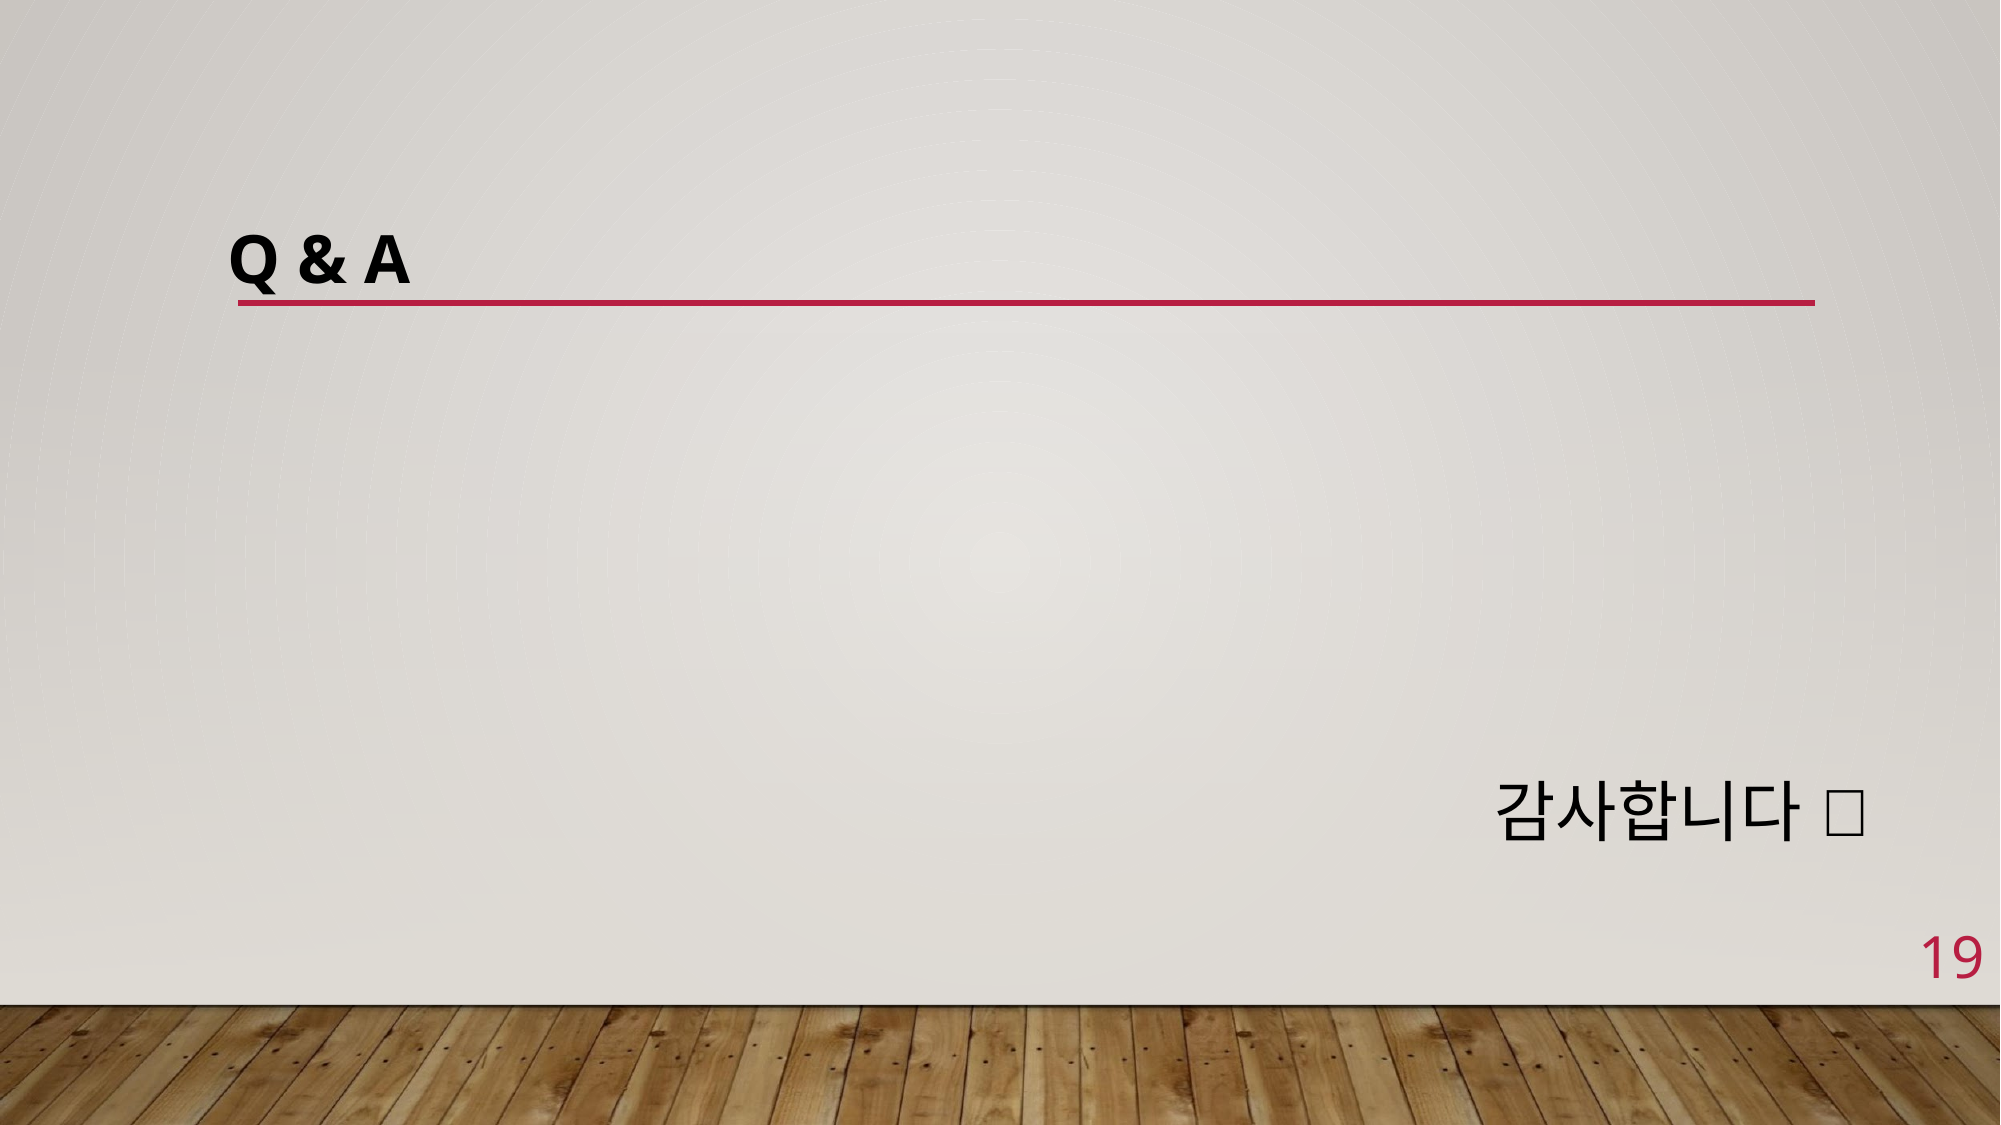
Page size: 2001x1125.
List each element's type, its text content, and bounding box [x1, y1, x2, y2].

title Q & A [212, 218, 1788, 297]
text_box 감사합니다  [212, 762, 1886, 858]
slide_number 19 [1866, 912, 2000, 995]
picture [0, 1005, 2000, 1125]
